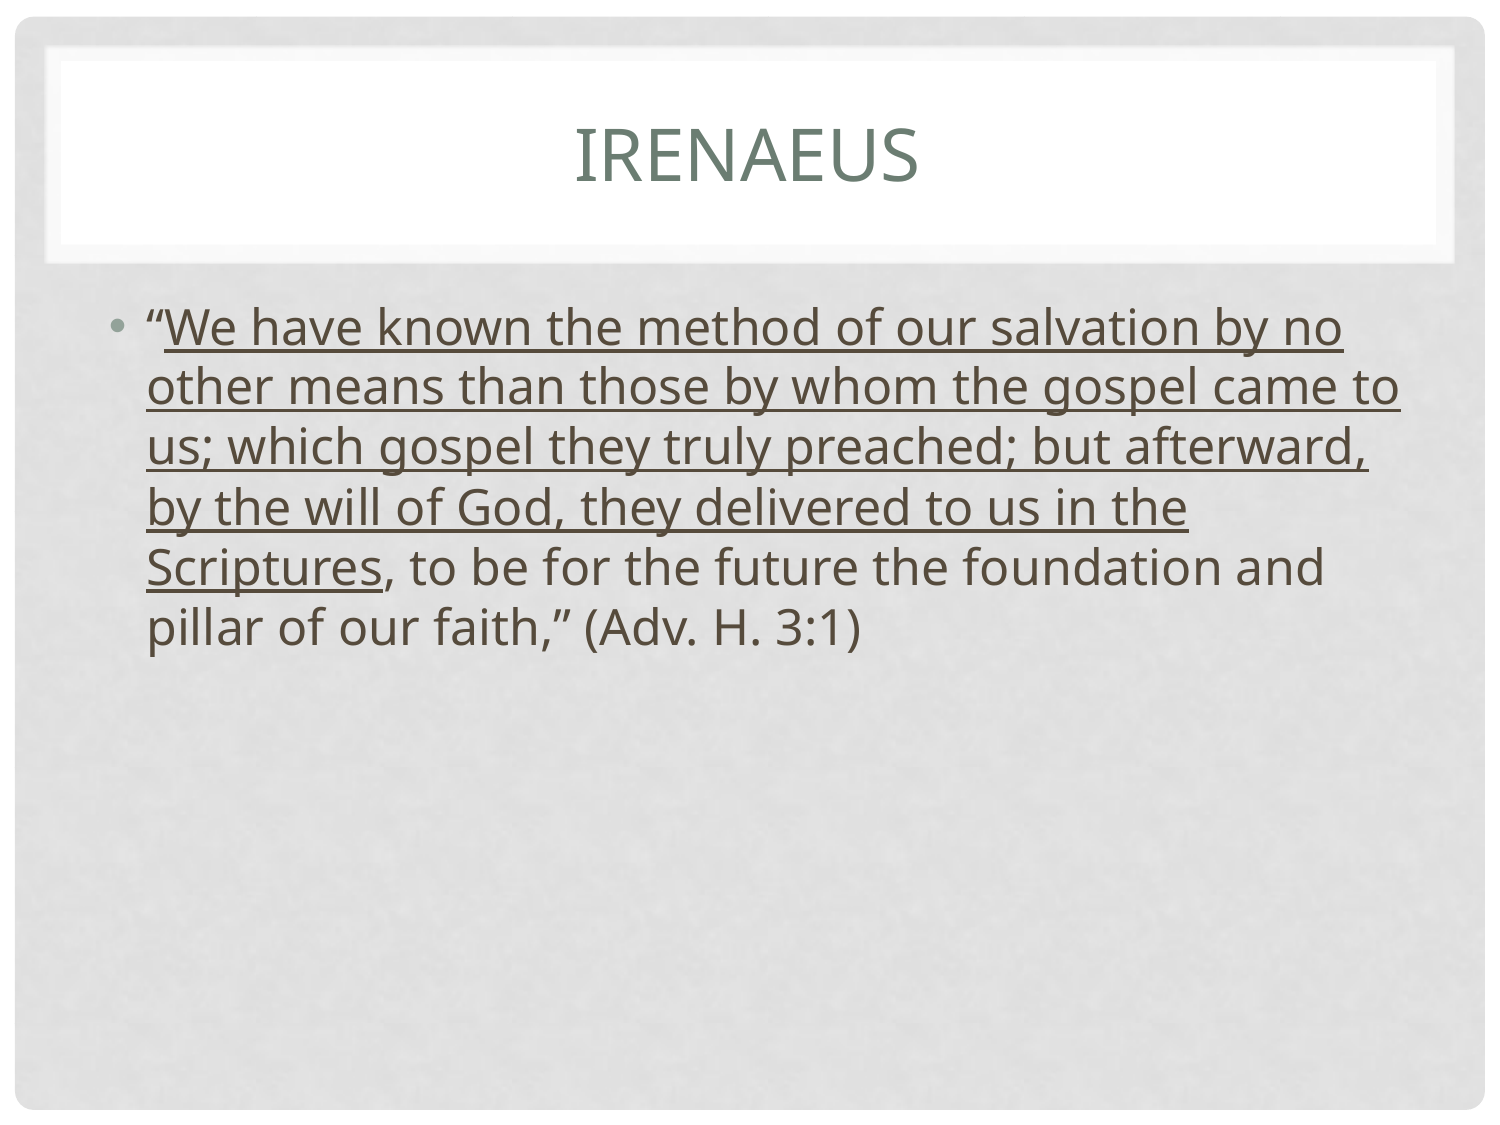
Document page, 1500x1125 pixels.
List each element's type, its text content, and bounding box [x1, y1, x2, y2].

list “We have known the method of our salvation by no other means than those by whom the gospel came to us; which gospel they truly preached; but afterward, by the will of God, they delivered to us in the Scriptures, to be for the future the foundation and pillar of our faith,” (Adv. H. 3:1) [75, 287, 1425, 1005]
title Irenaeus [69, 66, 1425, 238]
